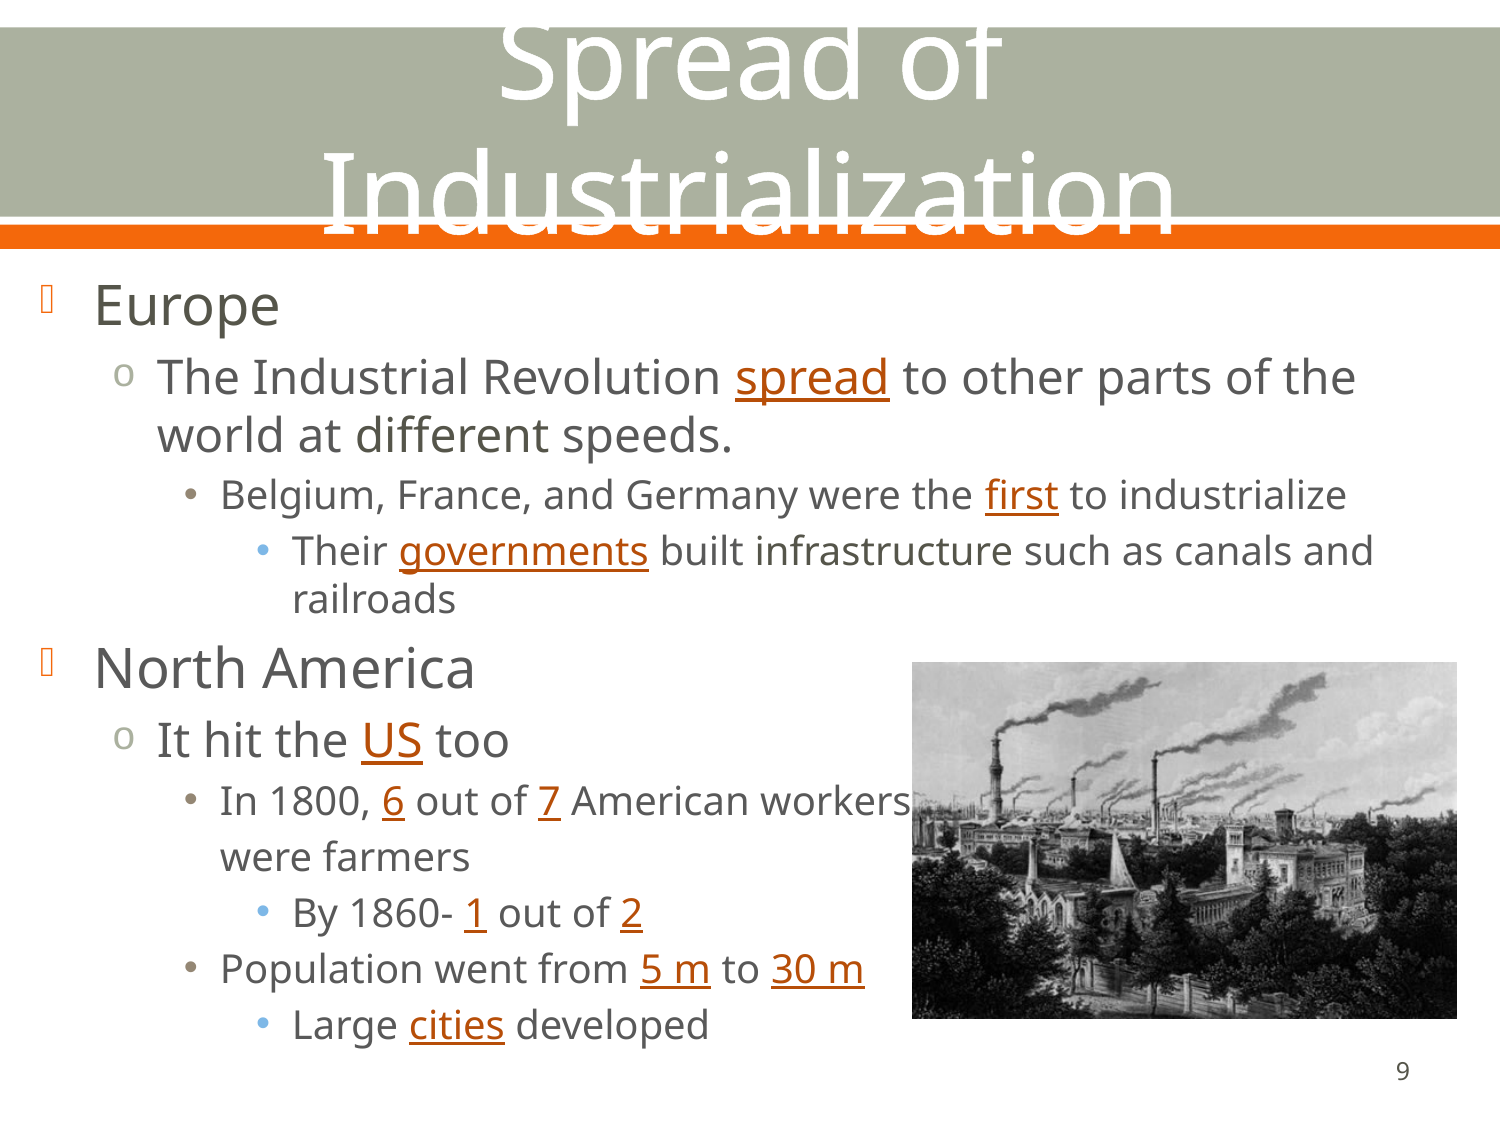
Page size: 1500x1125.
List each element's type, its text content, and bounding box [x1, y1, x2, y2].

list Europe The Industrial Revolution spread to other parts of the world at different speeds. Belgium, France, and Germany were the first to industrialize Their governments built infrastructure such as canals and railroads North America It hit the US too In 1800, 6 out of 7 American workers were farmers By 1860- 1 out of 2 Population went from 5 m to 30 m Large cities developed [24, 262, 1500, 1063]
picture [912, 662, 1457, 1020]
slide_number 9 [1074, 1042, 1425, 1103]
title Spread of Industrialization [75, 29, 1425, 213]
